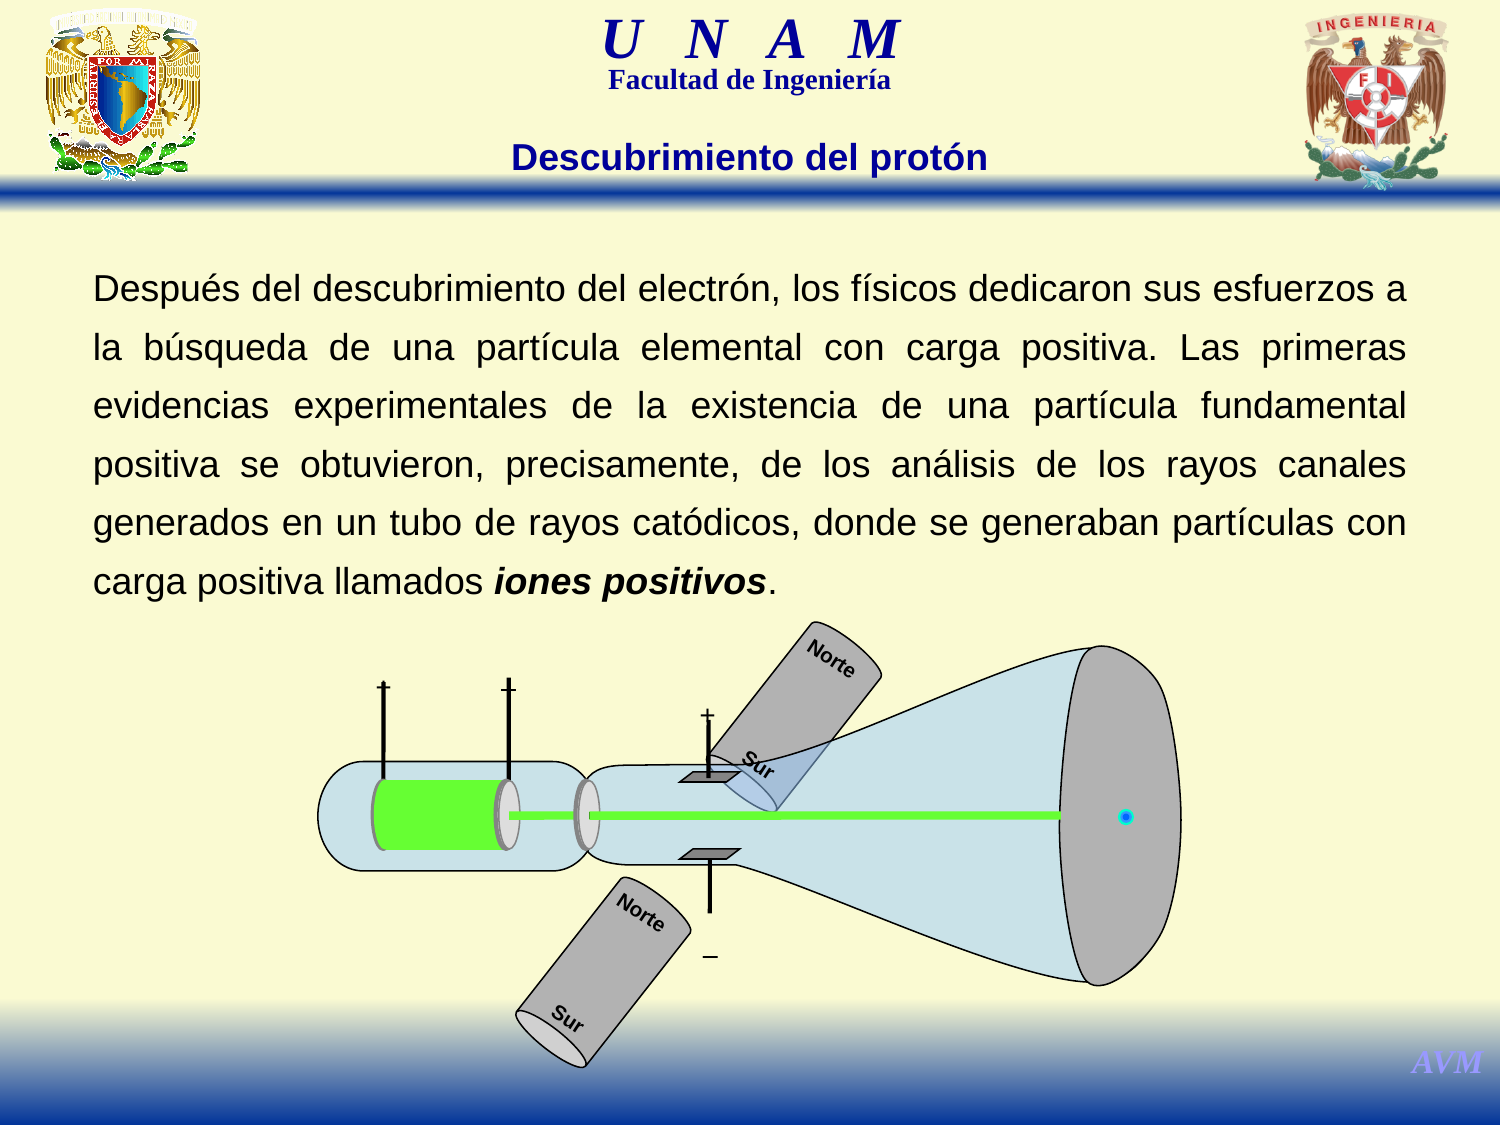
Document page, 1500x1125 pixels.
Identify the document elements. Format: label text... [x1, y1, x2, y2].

text_box Descubrimiento del protón [425, 125, 1075, 186]
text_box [317, 621, 1182, 1069]
picture [46, 8, 200, 181]
picture [1299, 5, 1453, 198]
text_box Después del descubrimiento del electrón, los físicos dedicaron sus esfuerzos a la búsqueda de una partícula elemental con carga positiva. Las primeras evidencias experimentales de la existencia de una partícula fundamental positiva se obtuvieron, precisamente, de los análisis de los rayos canales generados en un tubo de rayos catódicos, donde se generaban partículas con carga positiva llamados iones positivos. [78, 243, 1422, 609]
